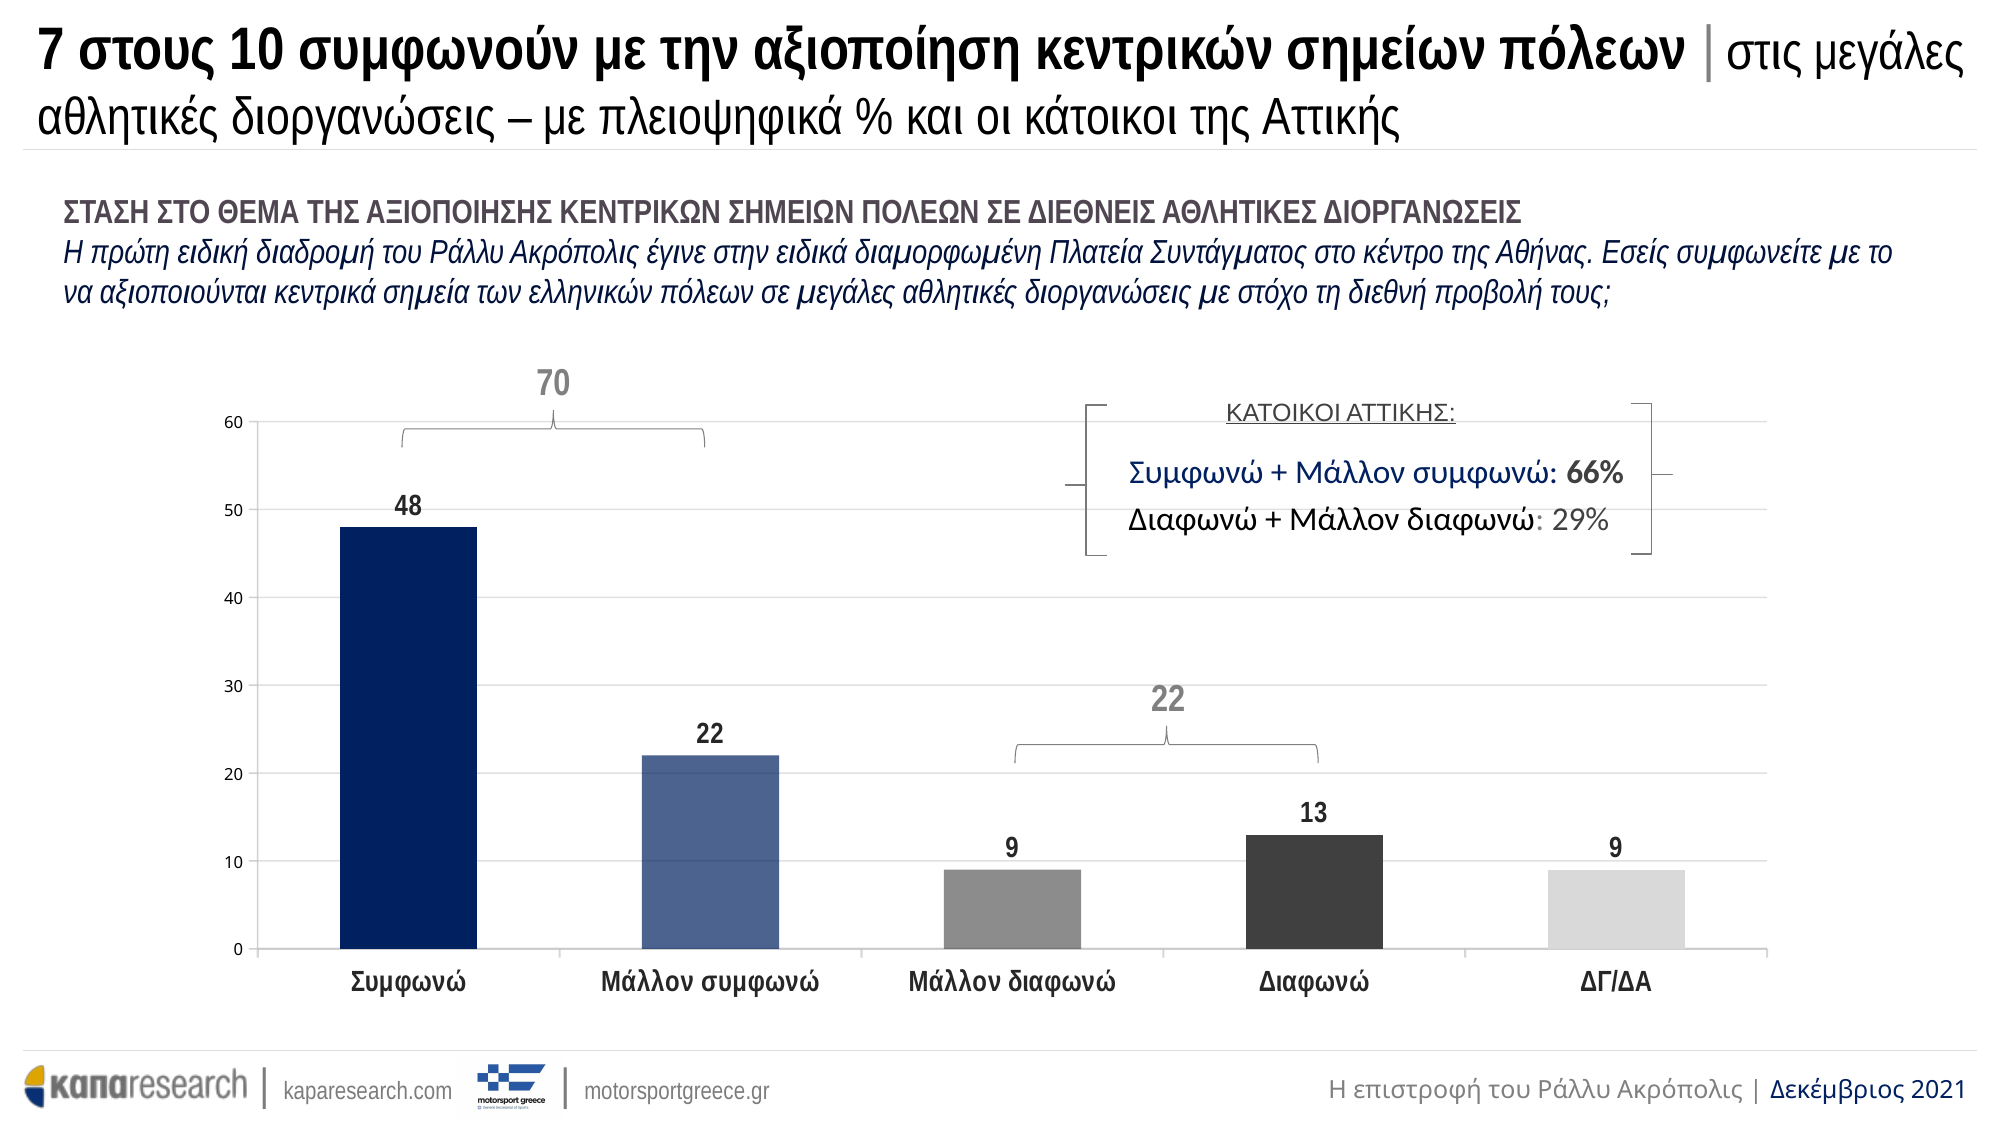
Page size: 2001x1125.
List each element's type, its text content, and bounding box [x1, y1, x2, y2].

text_box ΣΤΑΣΗ ΣΤΟ ΘΕΜΑ ΤΗΣ ΑΞΙΟΠΟΙΗΣΗΣ ΚΕΝΤΡΙΚΩΝ ΣΗΜΕΙΩΝ ΠΟΛΕΩΝ ΣΕ ΔΙΕΘΝΕΙΣ ΑΘΛΗΤΙΚΕΣ ΔΙΟΡΓΑΝΩΣΕΙΣ H πρώτη ειδική διαδρομή του Ράλλυ Ακρόπολις έγινε στην ειδικά διαμορφωμένη Πλατεία Συντάγματος στο κέντρο της Αθήνας. Εσείς συμφωνείτε με το να αξιοποιούνται κεντρικά σημεία των ελληνικών πόλεων σε μεγάλες αθλητικές διοργανώσεις με στόχο τη διεθνή προβολή τους; [55, 183, 1912, 318]
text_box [401, 350, 705, 448]
title 7 στους 10 συμφωνούν με την αξιοποίηση κεντρικών σημείων πόλεων | στις μεγάλες αθλητικές διοργανώσεις – με πλειοψηφικά % και οι κάτοικοι της Αττικής [29, 0, 2000, 153]
picture [19, 1064, 250, 1109]
picture [455, 1053, 563, 1119]
chart [170, 350, 1801, 1053]
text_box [1014, 666, 1319, 764]
